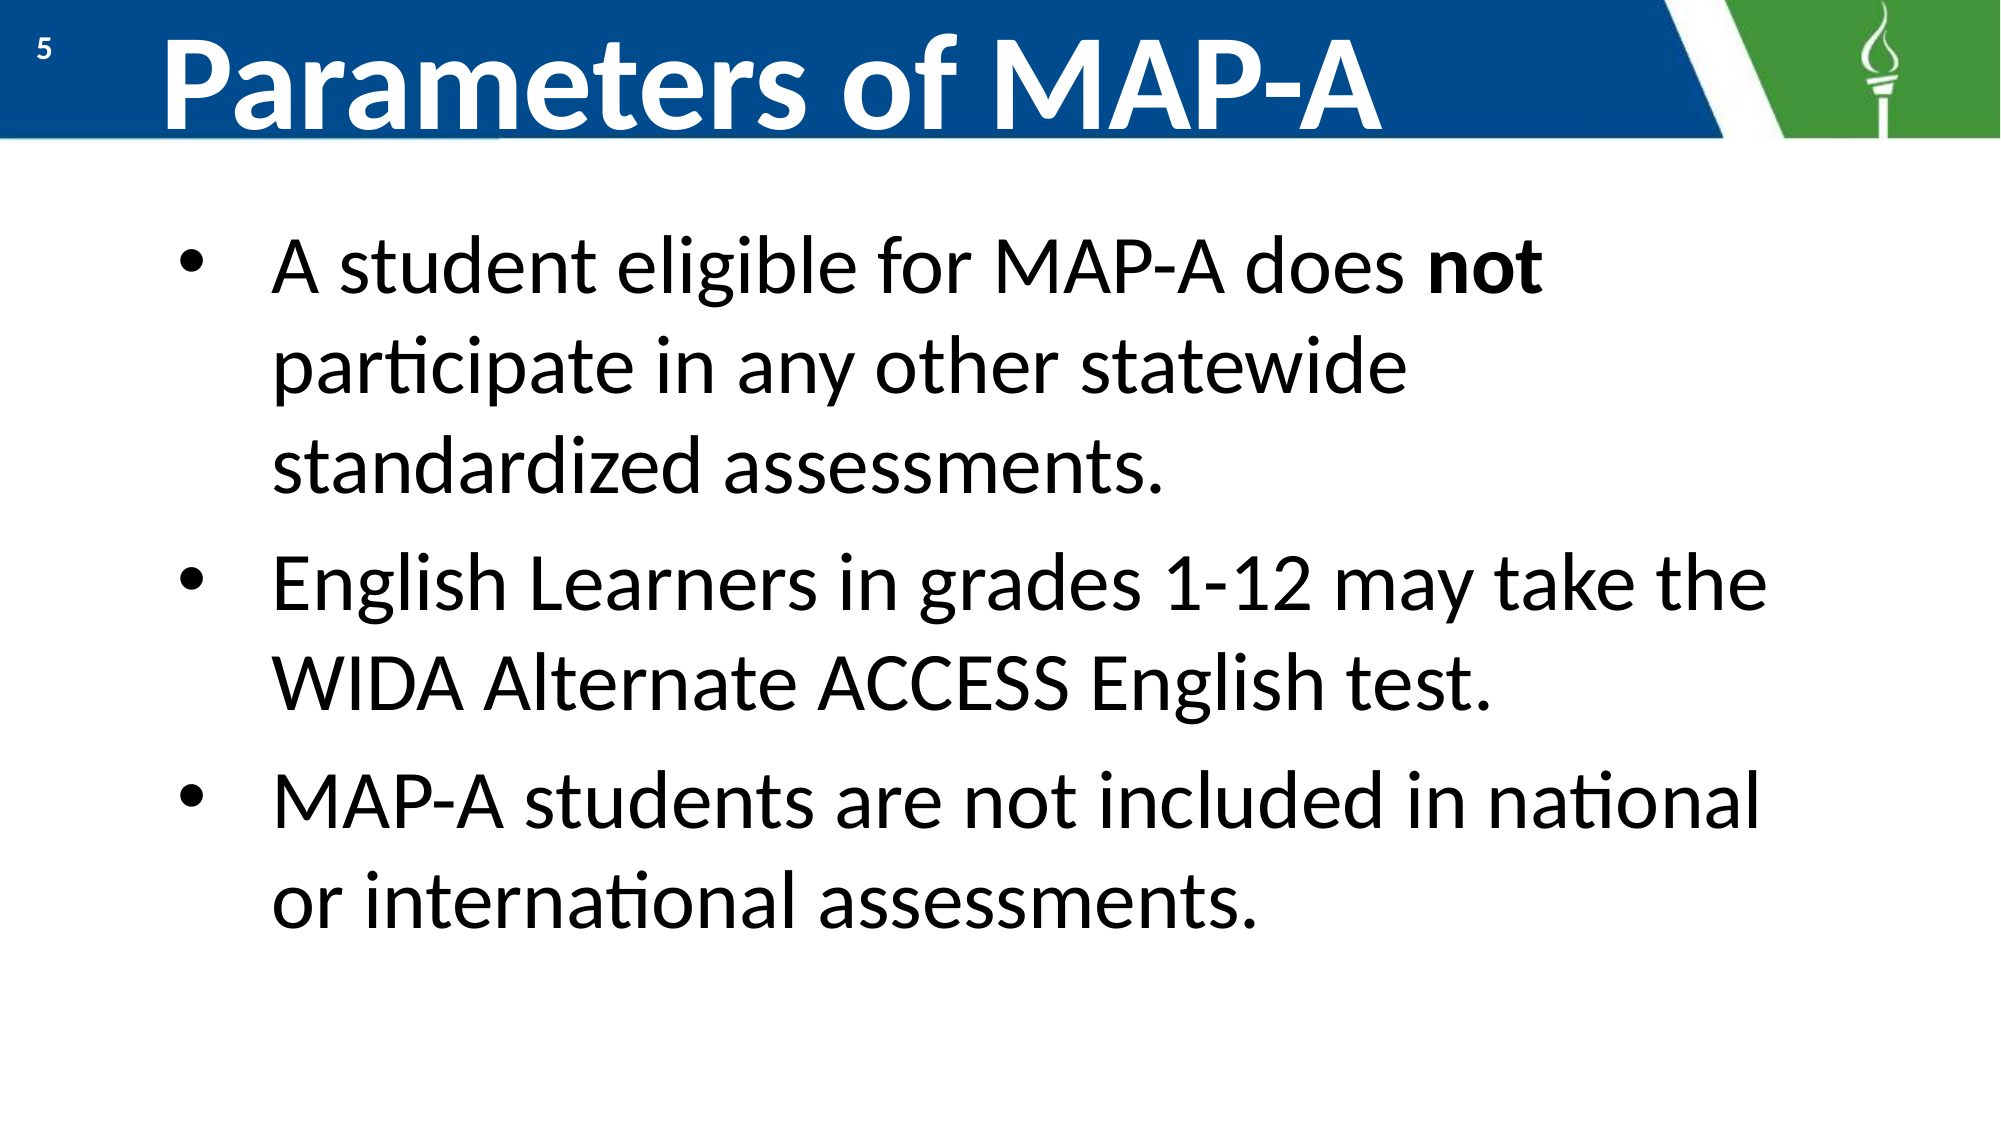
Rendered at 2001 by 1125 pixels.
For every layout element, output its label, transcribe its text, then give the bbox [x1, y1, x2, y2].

list A student eligible for MAP-A does not participate in any other statewide standardized assessments. English Learners in grades 1-12 may take the WIDA Alternate ACCESS English test. MAP-A students are not included in national or international assessments. [140, 199, 1839, 1064]
slide_number 5 [15, 16, 140, 76]
title Parameters of MAP-A [140, 3, 1589, 145]
picture [0, 0, 2001, 1125]
